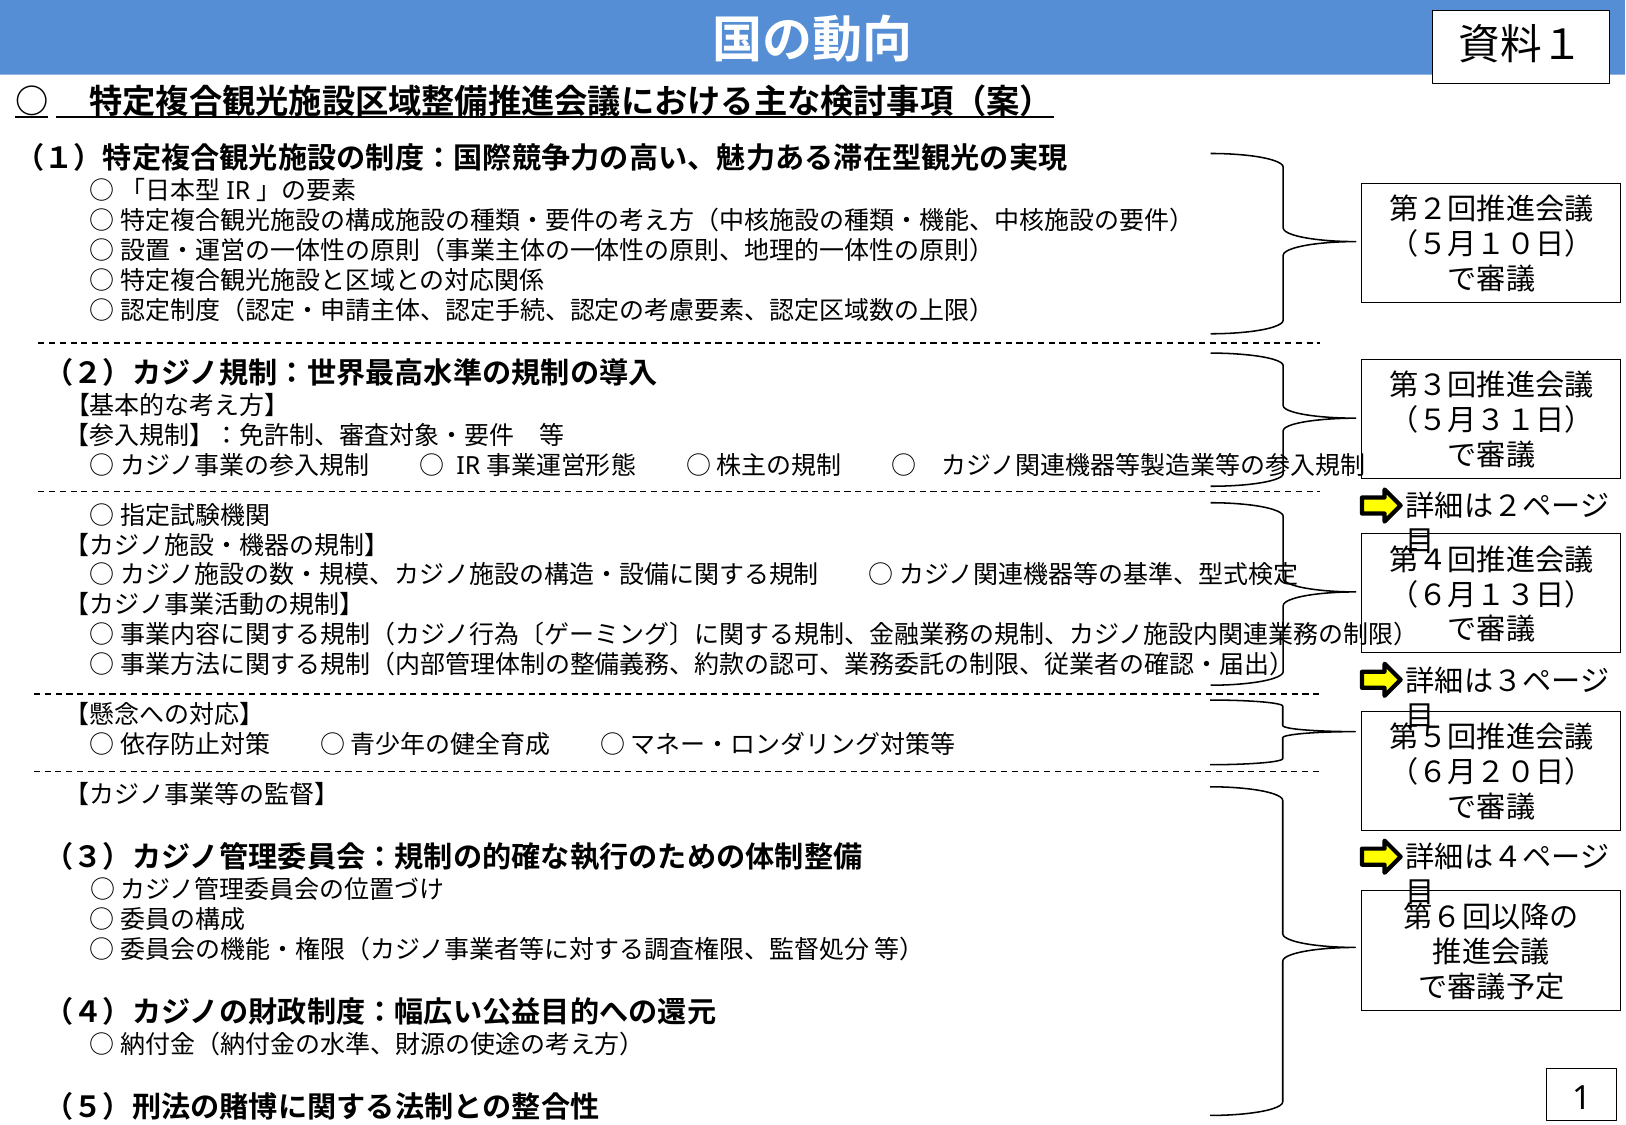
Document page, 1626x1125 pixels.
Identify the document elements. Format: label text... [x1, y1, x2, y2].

text_box 国の動向 [0, 0, 1625, 75]
text_box 詳細は４ページ目 [1390, 831, 1625, 917]
text_box [1210, 786, 1357, 1117]
text_box [1359, 661, 1390, 698]
text_box [1359, 838, 1390, 875]
text_box 1 [1546, 1068, 1617, 1121]
text_box 資料１ [1432, 10, 1610, 84]
text_box 詳細は２ページ目 [1390, 480, 1625, 565]
text_box [1359, 487, 1390, 524]
text_box 第４回推進会議 （６月１３日） で審議 [1361, 533, 1621, 653]
text_box 第６回以降の 推進会議 で審議予定 [1361, 890, 1621, 1011]
text_box [1210, 703, 1357, 766]
text_box 詳細は３ページ目 [1390, 654, 1625, 740]
text_box 第２回推進会議 （５月１０日） で審議 [1361, 183, 1621, 303]
text_box [1210, 152, 1357, 335]
text_box [1210, 501, 1357, 686]
text_box 第３回推進会議 （５月３１日） で審議 [1361, 359, 1621, 479]
text_box ○ 特定複合観光施設区域整備推進会議における主な検討事項（案） （１）特定複合観光施設の制度：国際競争力の高い、魅力ある滞在型観光の実現 ○ 「日本型IR」の要素 ○ 特定複合観光施設の構成施設の種類・要件の考え方（中核施設の種類・機能、中核施設の要件） ○ 設置・運営の一体性の原則（事業主体の一体性の原則、地理的一体性の原則） ○ 特定複合観光施設と区域との対応関係 ○ 認定制度（認定・申請主体、認定手続、認定の考慮要素、認定区域数の上限） （２）カジノ規制：世界最高水準の規制の導入 【基本的な考え方】 【参入規制】：免許制、審査対象・要件 等 ○ カジノ事業の参入規制 ○ IR事業運営形態 ○ 株主の規制 ○ カジノ関連機器等製造業等の参入規制 ○ 指定試験機関 【カジノ施設・機器の規制】 ○ カジノ施設の数・規模、カジノ施設の構造・設備に関する規制 ○ カジノ関連機器等の基準、型式検定 【カジノ事業活動の規制】 ○ 事業内容に関する規制（カジノ行為〔ゲーミング〕に関する規制、金融業務の規制、カジノ施設内関連業務の制限） ○ 事業方法に関する規制（内部管理体制の整備義務、約款の認可、業務委託の制限、従業者の確認・届出） 【懸念への対応】 ○ 依存防止対策 ○ 青少年の健全育成 ○ マネー・ロンダリング対策等 【カジノ事業等の監督】 （３）カジノ管理委員会：規制の的確な執行のための体制整備 ○ カジノ管理委員会の位置づけ ○ 委員の構成 ○ 委員会の機能・権限（カジノ事業者等に対する調査権限、監督処分 等） （４）カジノの財政制度：幅広い公益目的への還元 ○ 納付金（納付金の水準、財源の使途の考え方） （５）刑法の賭博に関する法制との整合性 [0, 75, 1625, 1125]
text_box [1210, 352, 1357, 488]
text_box 第５回推進会議 （６月２０日） で審議 [1361, 711, 1621, 831]
